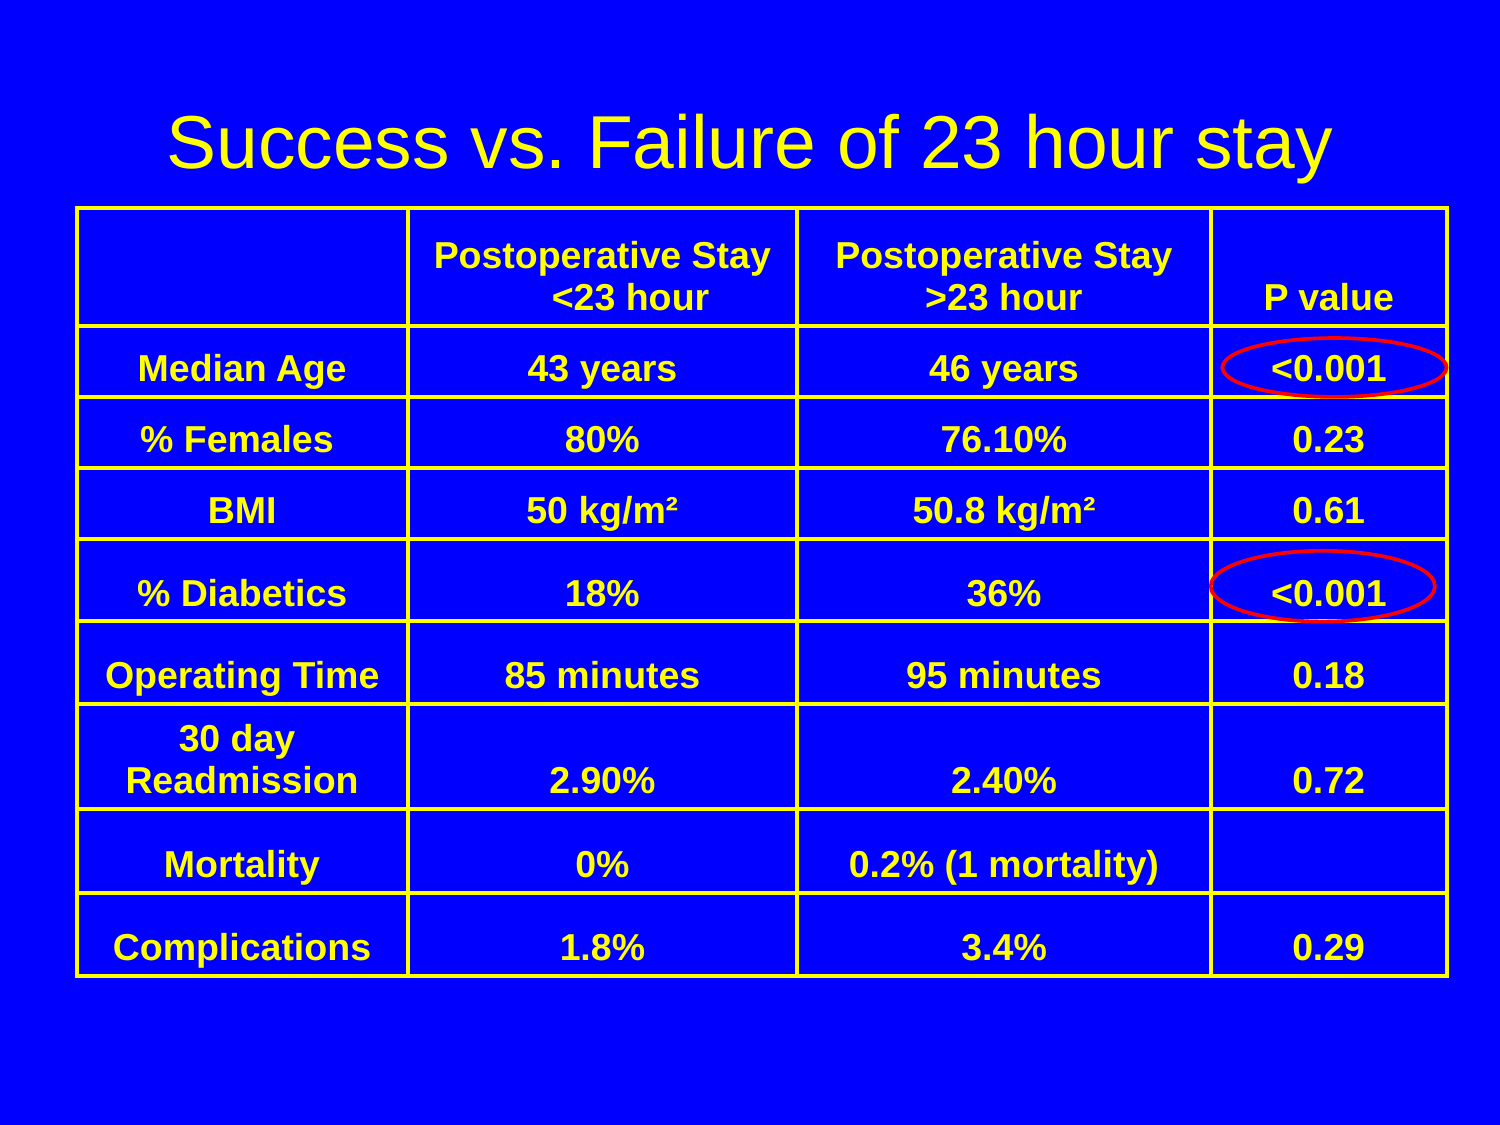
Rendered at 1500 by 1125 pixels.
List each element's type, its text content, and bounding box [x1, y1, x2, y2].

table_cell 0.23 [1213, 399, 1445, 466]
table_cell <0.001 [1213, 541, 1445, 619]
table_cell 0.29 [1213, 895, 1445, 974]
table_cell 50 kg/m² [410, 470, 795, 537]
table_cell Median Age [79, 328, 406, 395]
table_cell 95 minutes [799, 623, 1209, 702]
table_cell 2.40% [799, 706, 1209, 807]
text_box [1210, 550, 1435, 622]
table_cell % Diabetics [79, 541, 406, 619]
table_cell 3.4% [799, 895, 1209, 974]
table_cell 36% [799, 541, 1209, 619]
text_box [1222, 338, 1447, 397]
table_cell <0.001 [1213, 328, 1445, 395]
table_cell 0% [410, 811, 795, 891]
table_cell 46 years [799, 328, 1209, 395]
table_cell 18% [410, 541, 795, 619]
table_header Postoperative Stay >23 hour [799, 210, 1209, 324]
table_cell 85 minutes [410, 623, 795, 702]
table_cell Complications [79, 895, 406, 974]
table_cell Mortality [79, 811, 406, 891]
table_cell 50.8 kg/m² [799, 470, 1209, 537]
table_header Postoperative Stay <23 hour [410, 210, 795, 324]
table_cell 0.18 [1213, 623, 1445, 702]
table_cell 1.8% [410, 895, 795, 974]
table_cell % Females [79, 399, 406, 466]
table_cell 80% [410, 399, 795, 466]
table_cell 0.61 [1213, 470, 1445, 537]
title Success vs. Failure of 23 hour stay [75, 45, 1425, 206]
table_cell 2.90% [410, 706, 795, 807]
table_cell [1213, 811, 1445, 891]
table_header [79, 210, 406, 324]
table_cell 0.72 [1213, 706, 1445, 807]
table_cell 43 years [410, 328, 795, 395]
table_cell 30 day Readmission [79, 706, 406, 807]
table_cell Operating Time [79, 623, 406, 702]
table_cell 76.10% [799, 399, 1209, 466]
table_cell BMI [79, 470, 406, 537]
table_cell 0.2% (1 mortality) [799, 811, 1209, 891]
table_header P value [1213, 210, 1445, 324]
